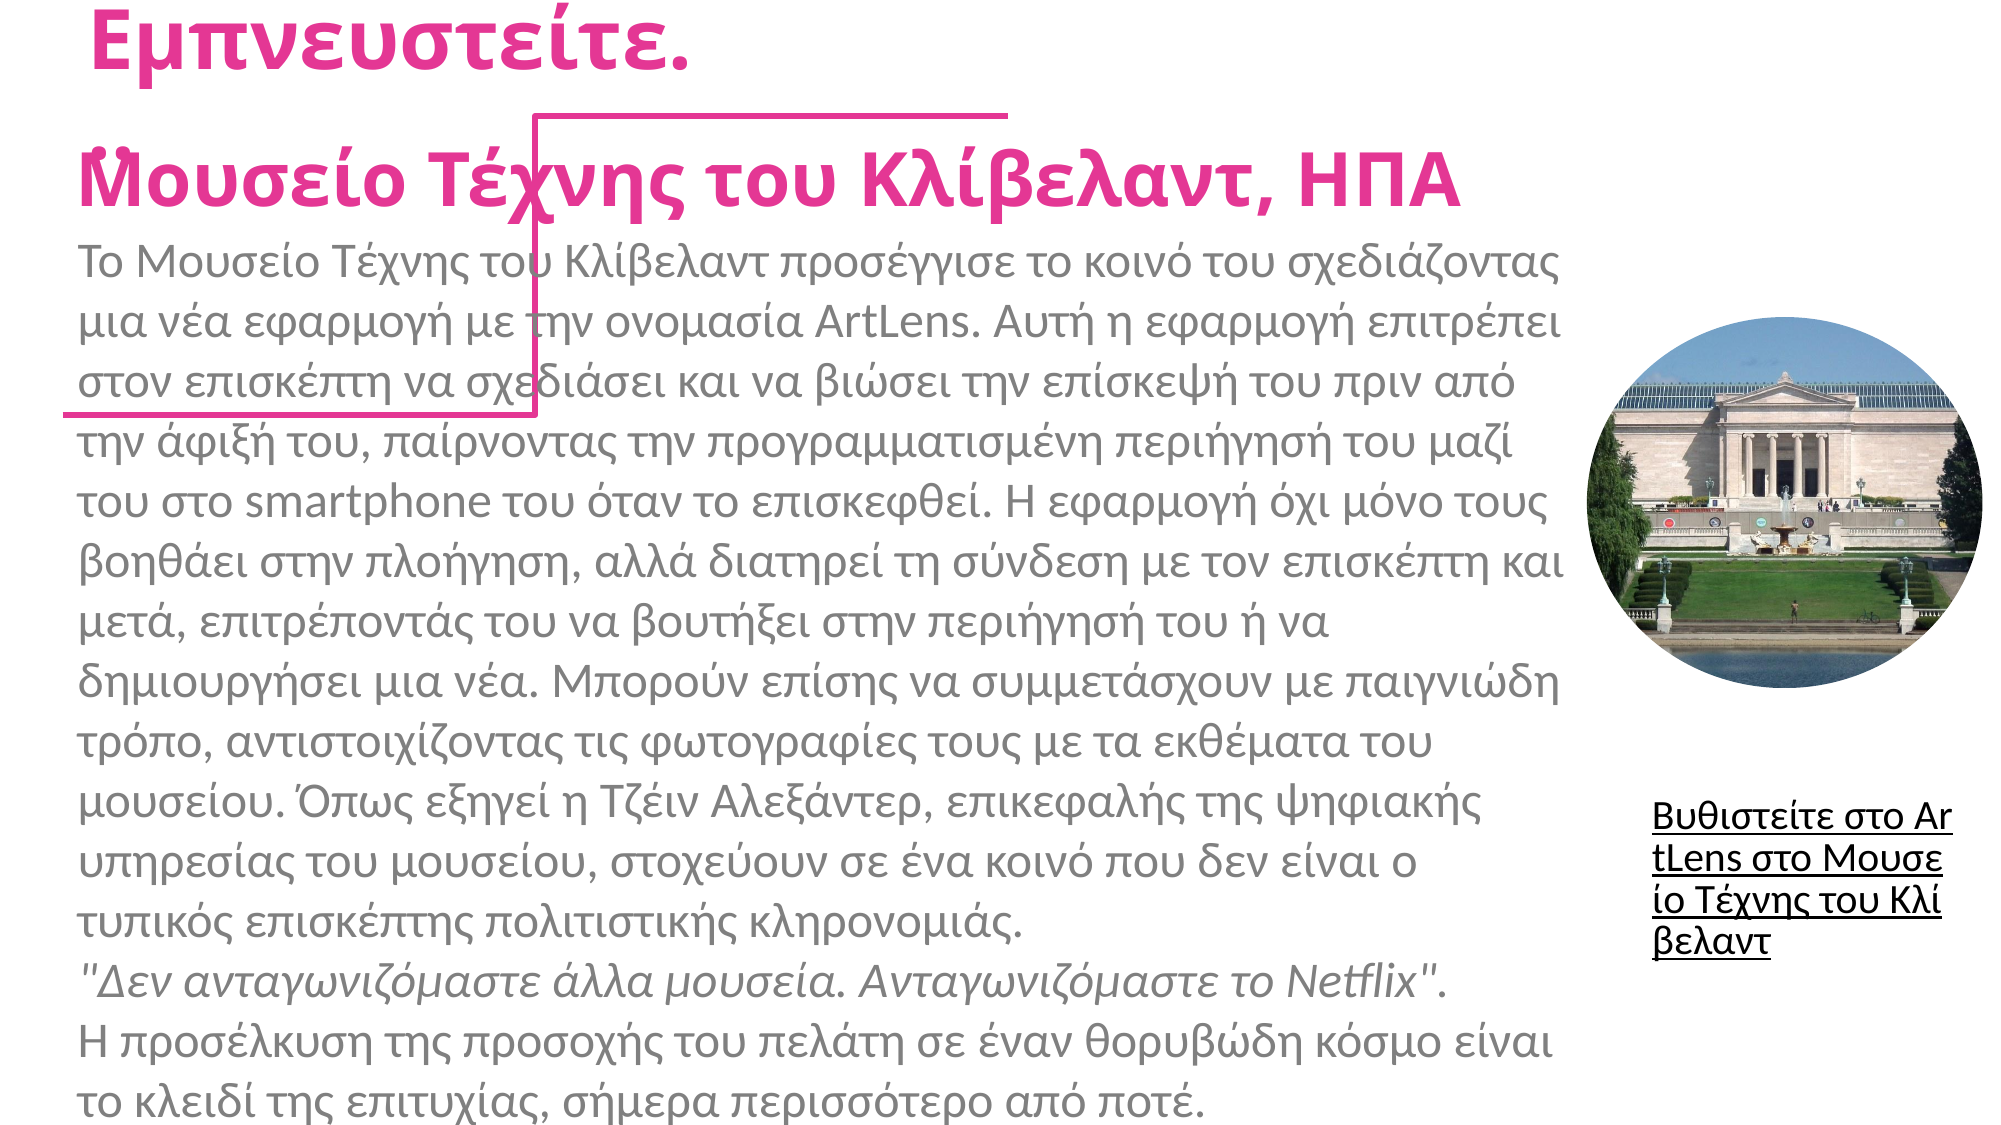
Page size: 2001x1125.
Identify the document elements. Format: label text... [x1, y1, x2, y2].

list Εμπνευστείτε... [72, 0, 716, 107]
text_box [62, 115, 1008, 416]
text_box Βυθιστείτε στο ArtLens στο Μουσείο Τέχνης του Κλίβελαντ [1636, 780, 1969, 846]
text_box Μουσείο Τέχνης του Κλίβελαντ, ΗΠΑ [1012, 124, 1956, 239]
text_box Το Μουσείο Τέχνης του Κλίβελαντ προσέγγισε το κοινό του σχεδιάζοντας μια νέα εφαρμογή με την ονομασία ArtLens. Αυτή η εφαρμογή επιτρέπει στον επισκέπτη να σχεδιάσει και να βιώσει την επίσκεψή του πριν από την άφιξή του, παίρνοντας την προγραμματισμένη περιήγησή του μαζί του στο smartphone του όταν το επισκεφθεί. Η εφαρμογή όχι μόνο τους βοηθάει στην πλοήγηση, αλλά διατηρεί τη σύνδεση με τον επισκέπτη και μετά, επιτρέποντάς του να βουτήξει στην περιήγησή του ή να δημιουργήσει μια νέα. Μπορούν επίσης να συμμετάσχουν με παιγνιώδη τρόπο, αντιστοιχίζοντας τις φωτογραφίες τους με τα εκθέματα του μουσείου. Όπως εξηγεί η Τζέιν Αλεξάντερ, επικεφαλής της ψηφιακής υπηρεσίας του μουσείου, στοχεύουν σε ένα κοινό που δεν είναι ο τυπικός επισκέπτης πολιτιστικής κληρονομιάς. "Δεν ανταγωνιζόμαστε άλλα μουσεία. Ανταγωνιζόμαστε το Netflix". Η προσέλκυση της προσοχής του πελάτη σε έναν θορυβώδη κόσμο είναι το κλειδί της επιτυχίας, σήμερα περισσότερο από ποτέ. [62, 220, 1587, 615]
picture [1586, 316, 1983, 689]
